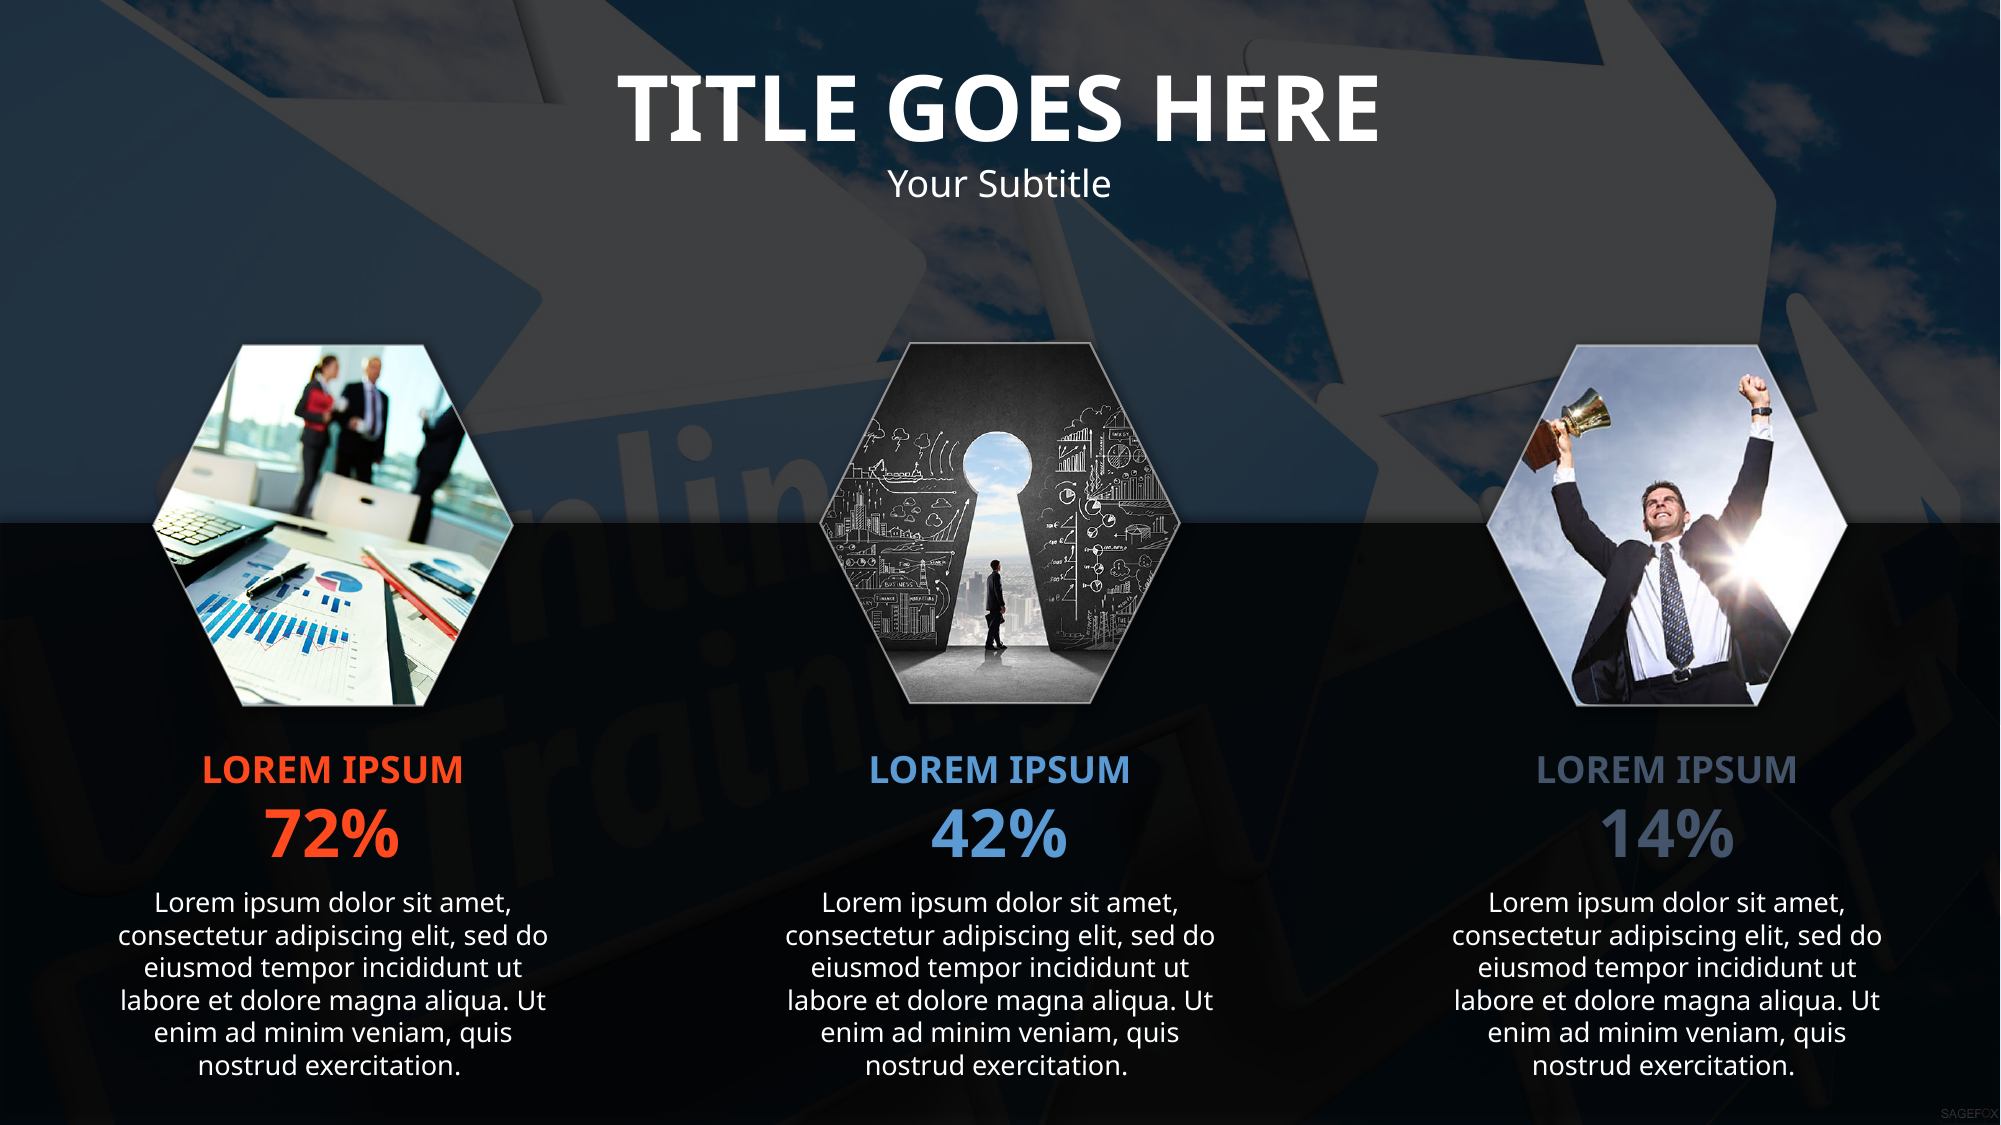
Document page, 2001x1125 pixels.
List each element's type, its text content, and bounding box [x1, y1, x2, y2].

text_box [1486, 344, 1848, 707]
text_box LOREM IPSUM 72% Lorem ipsum dolor sit amet, consectetur adipiscing elit, sed do eiusmod tempor incididunt ut labore et dolore magna aliqua. Ut enim ad minim veniam, quis nostrud exercitation. [95, 738, 571, 1089]
text_box [152, 344, 514, 707]
text_box LOREM IPSUM 14% Lorem ipsum dolor sit amet, consectetur adipiscing elit, sed do eiusmod tempor incididunt ut labore et dolore magna aliqua. Ut enim ad minim veniam, quis nostrud exercitation. [1429, 738, 1905, 1089]
text_box [0, 522, 2000, 1125]
text_box LOREM IPSUM 42% Lorem ipsum dolor sit amet, consectetur adipiscing elit, sed do eiusmod tempor incididunt ut labore et dolore magna aliqua. Ut enim ad minim veniam, quis nostrud exercitation. [762, 738, 1238, 1089]
text_box [819, 342, 1181, 705]
text_box TITLE GOES HERE Your Subtitle [548, 42, 1452, 212]
